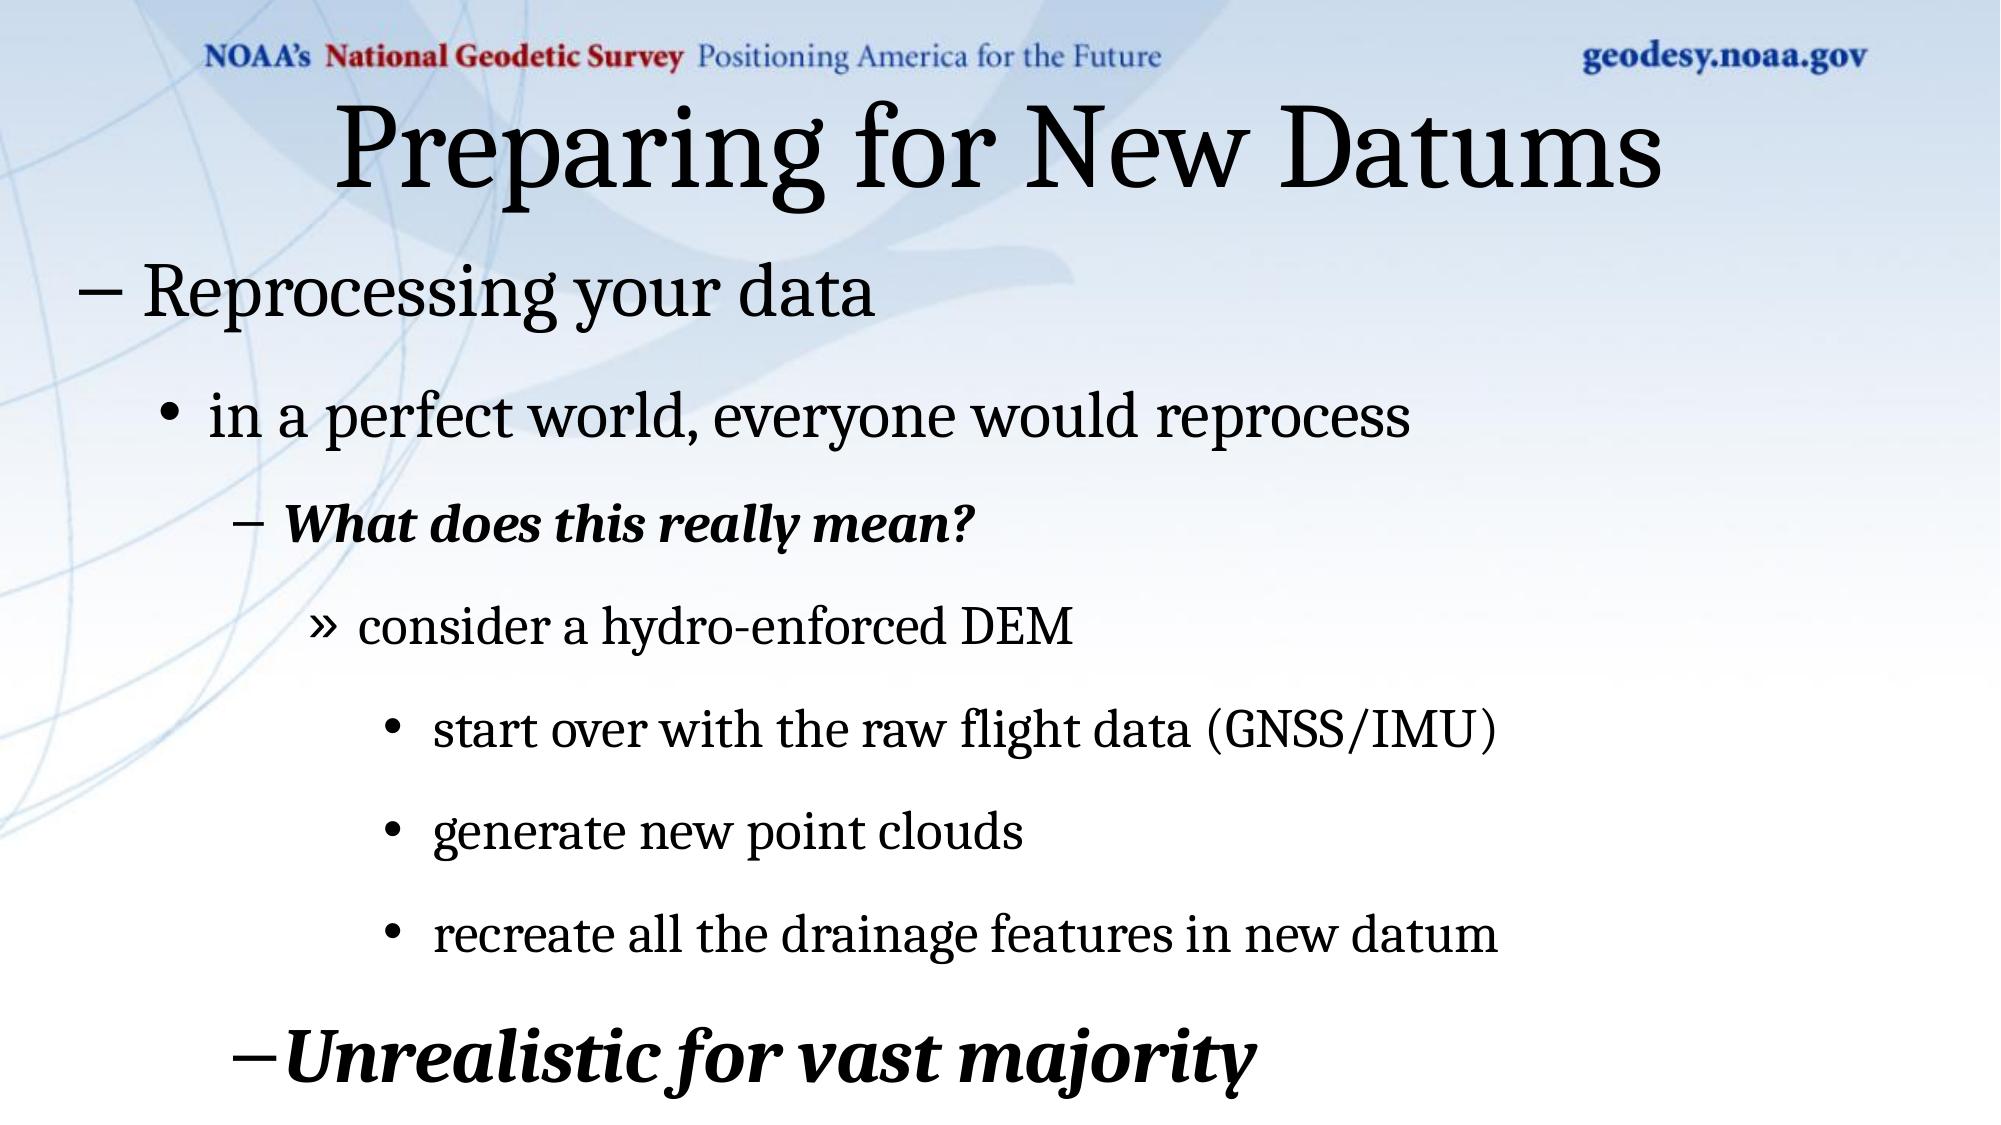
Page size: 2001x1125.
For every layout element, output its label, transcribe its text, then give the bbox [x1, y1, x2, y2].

picture [0, 0, 2001, 1125]
title Preparing for New Datums [249, 45, 1750, 231]
list Reprocessing your data in a perfect world, everyone would reprocess What does this really mean? consider a hydro-enforced DEM start over with the raw flight data (GNSS/IMU) generate new point clouds recreate all the drainage features in new datum Unrealistic for vast majority [52, 231, 1952, 1125]
